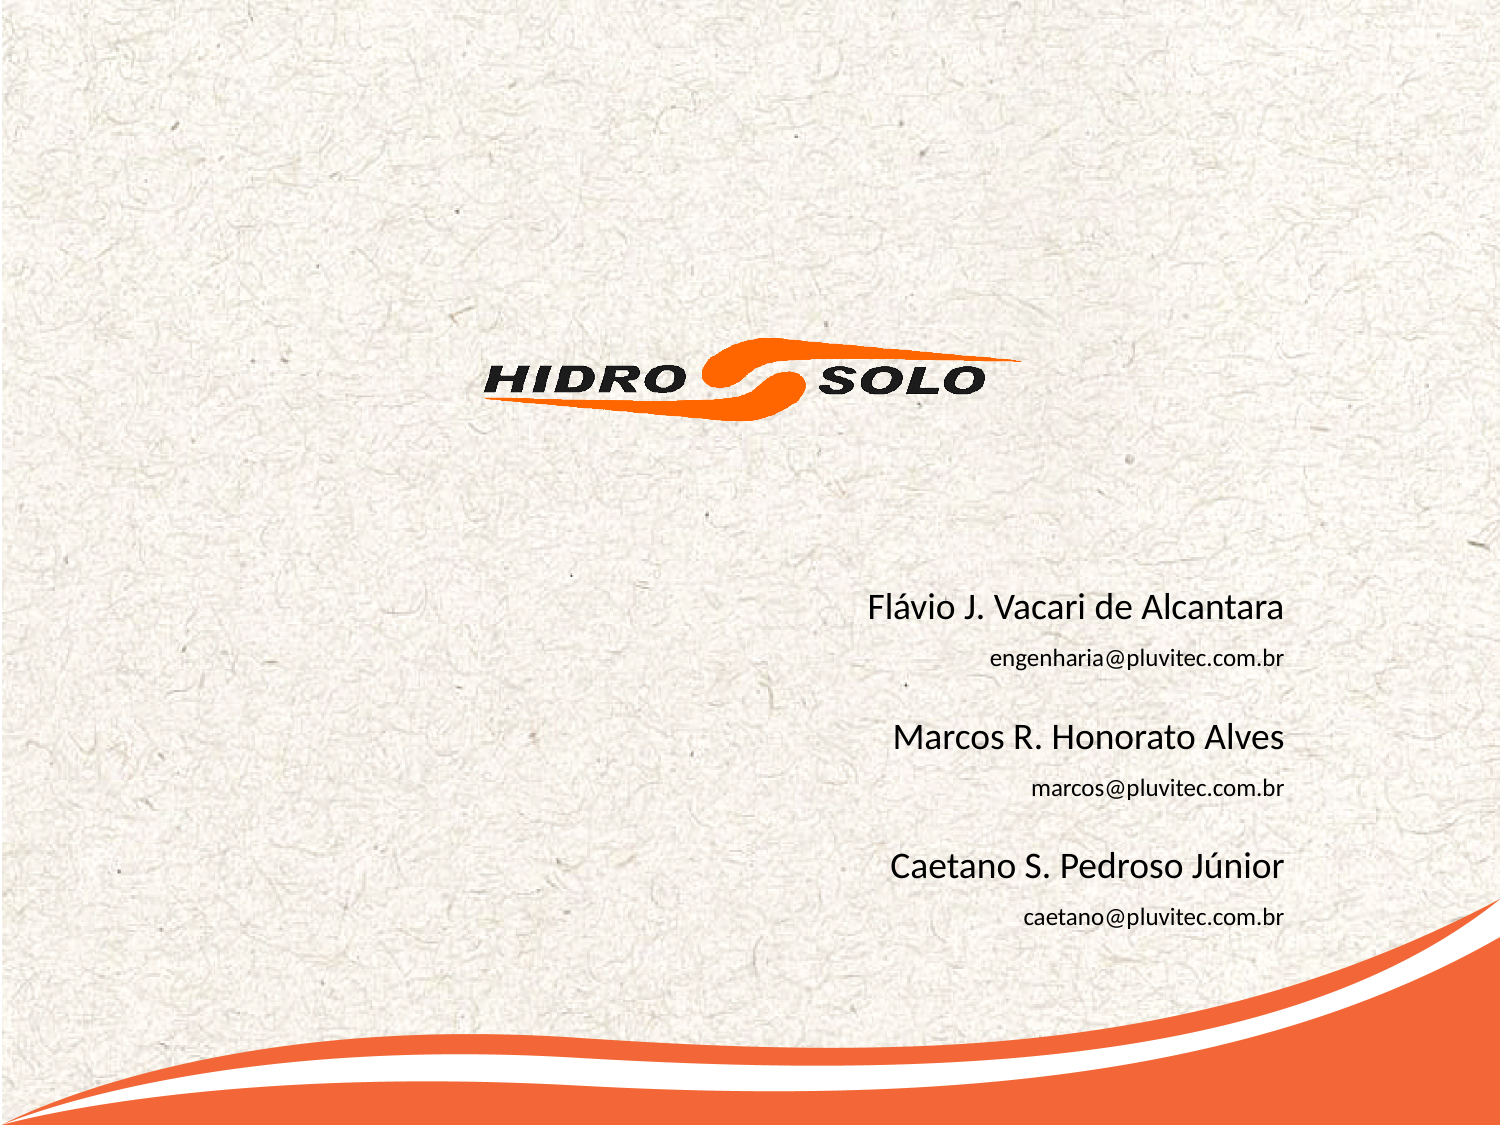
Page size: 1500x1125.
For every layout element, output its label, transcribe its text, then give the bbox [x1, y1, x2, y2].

picture [0, 0, 1500, 1125]
text_box Flávio J. Vacari de Alcantara engenharia@pluvitec.com.br [620, 552, 1300, 680]
text_box Marcos R. Honorato Alves marcos@pluvitec.com.br [620, 681, 1300, 809]
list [478, 337, 1030, 422]
text_box Caetano S. Pedroso Júnior caetano@pluvitec.com.br [620, 811, 1300, 939]
